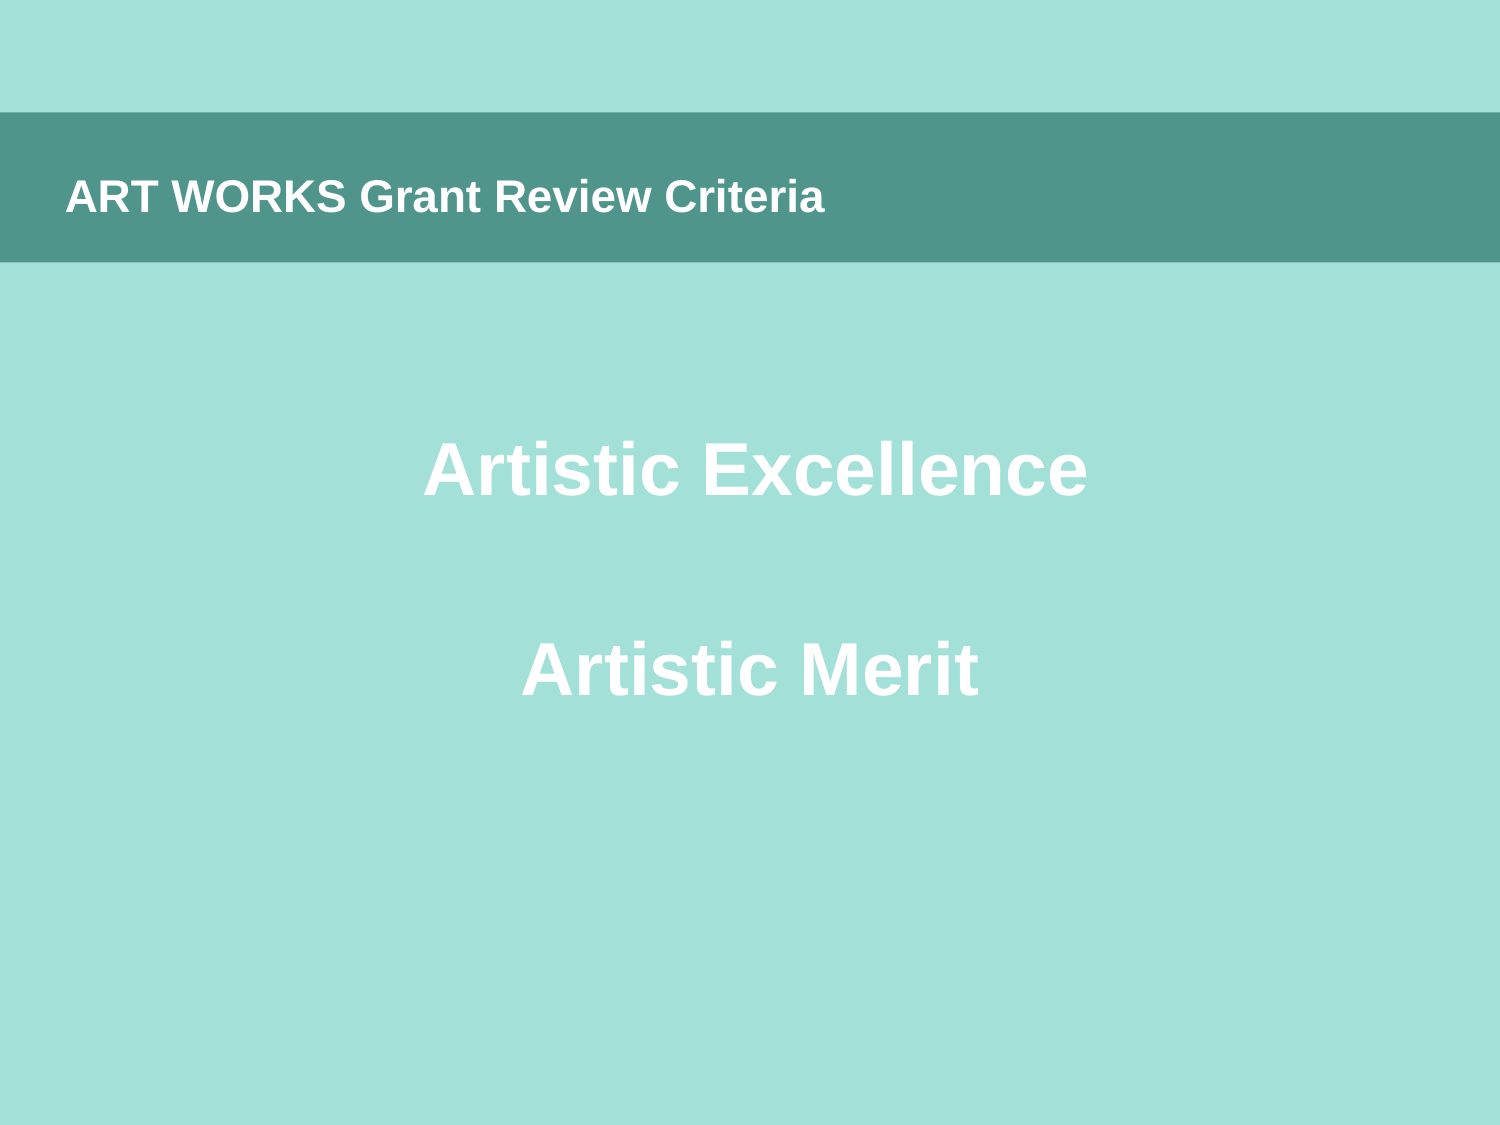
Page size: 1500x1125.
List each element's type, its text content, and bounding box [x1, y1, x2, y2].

text_box Artistic Merit [462, 612, 1038, 750]
text_box ART WORKS Grant Review Criteria [49, 174, 950, 213]
list Artistic Excellence [312, 412, 1201, 538]
text_box [0, 110, 1500, 264]
